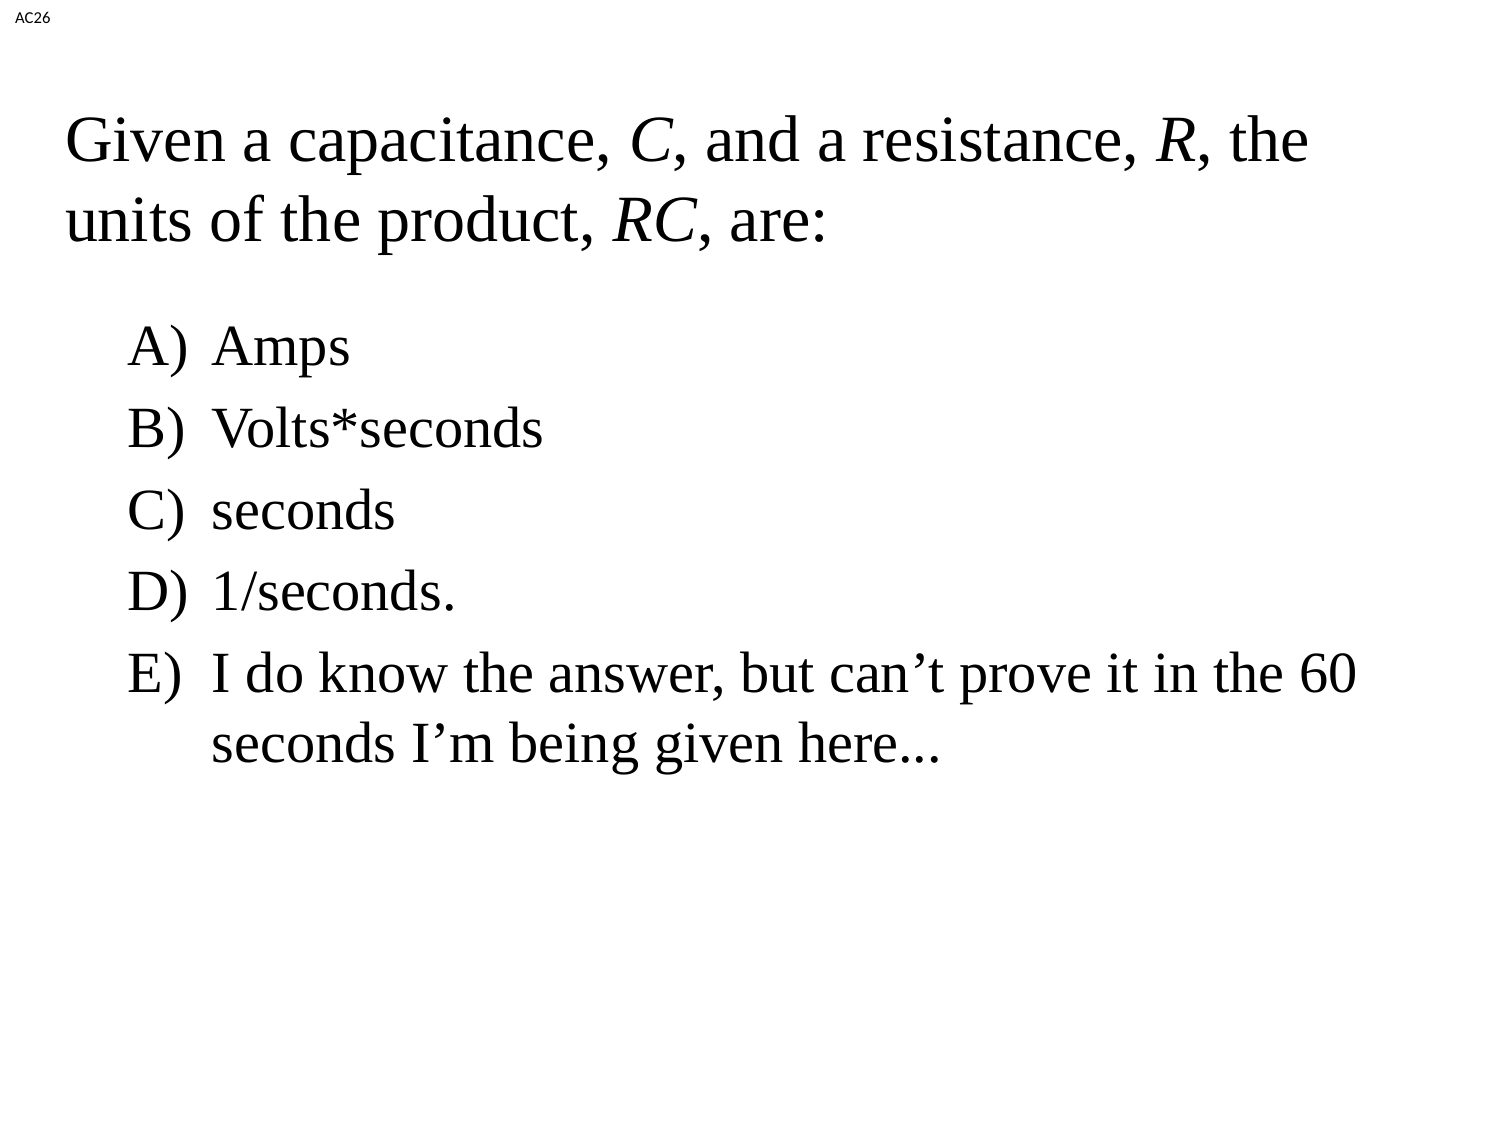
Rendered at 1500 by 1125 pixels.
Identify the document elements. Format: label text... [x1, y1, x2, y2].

title Given a capacitance, C, and a resistance, R, the units of the product, RC, are: [50, 87, 1450, 263]
subtitle Amps Volts*seconds seconds 1/seconds. I do know the answer, but can’t prove it in the 60 seconds I’m being given here... [112, 299, 1413, 825]
text_box AC26 [0, 0, 66, 35]
